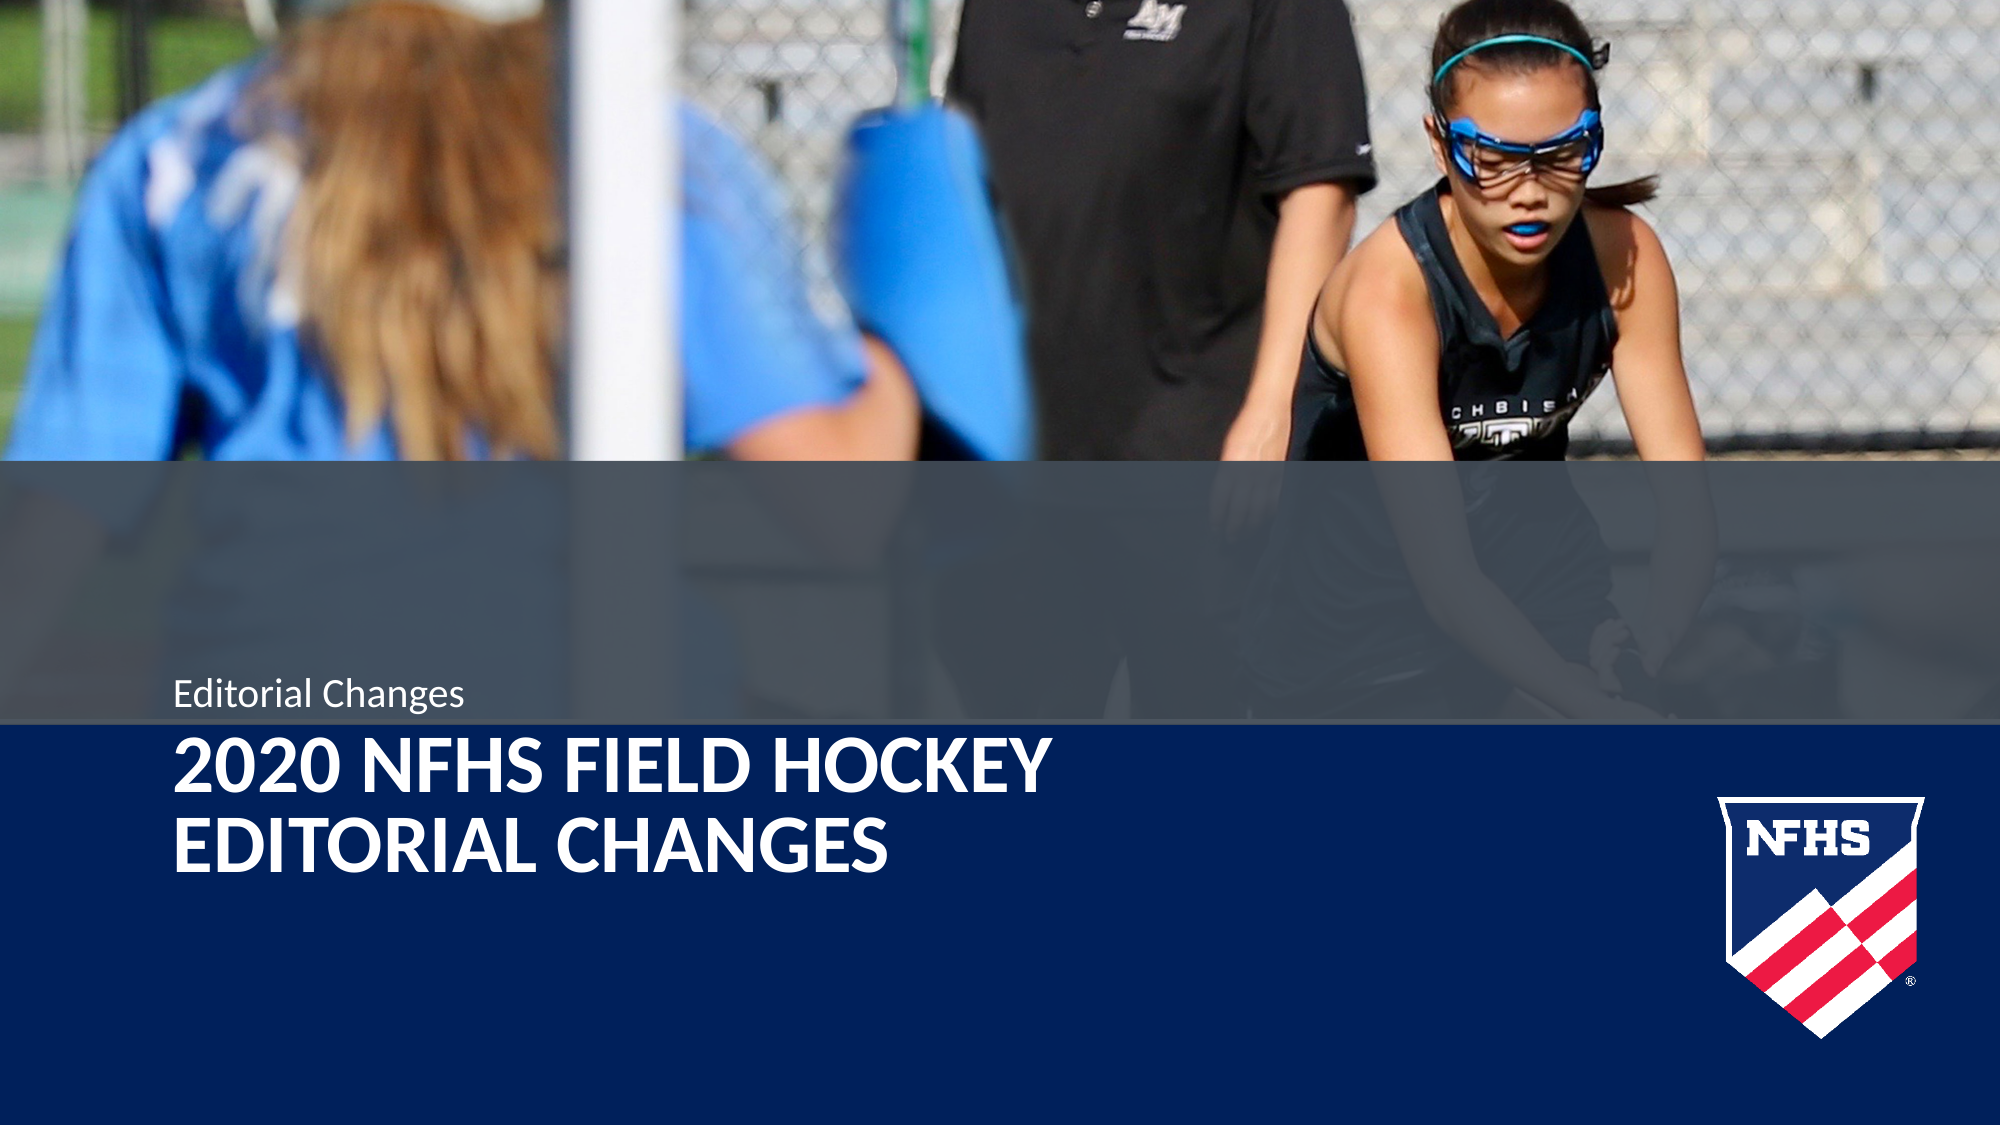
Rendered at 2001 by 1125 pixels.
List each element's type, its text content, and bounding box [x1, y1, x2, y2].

picture [0, 0, 2000, 460]
list Editorial Changes [157, 476, 1859, 724]
title 2020 nfhs Field Hockey Editorial CHANGES [157, 724, 1614, 947]
picture [1717, 797, 1925, 1039]
